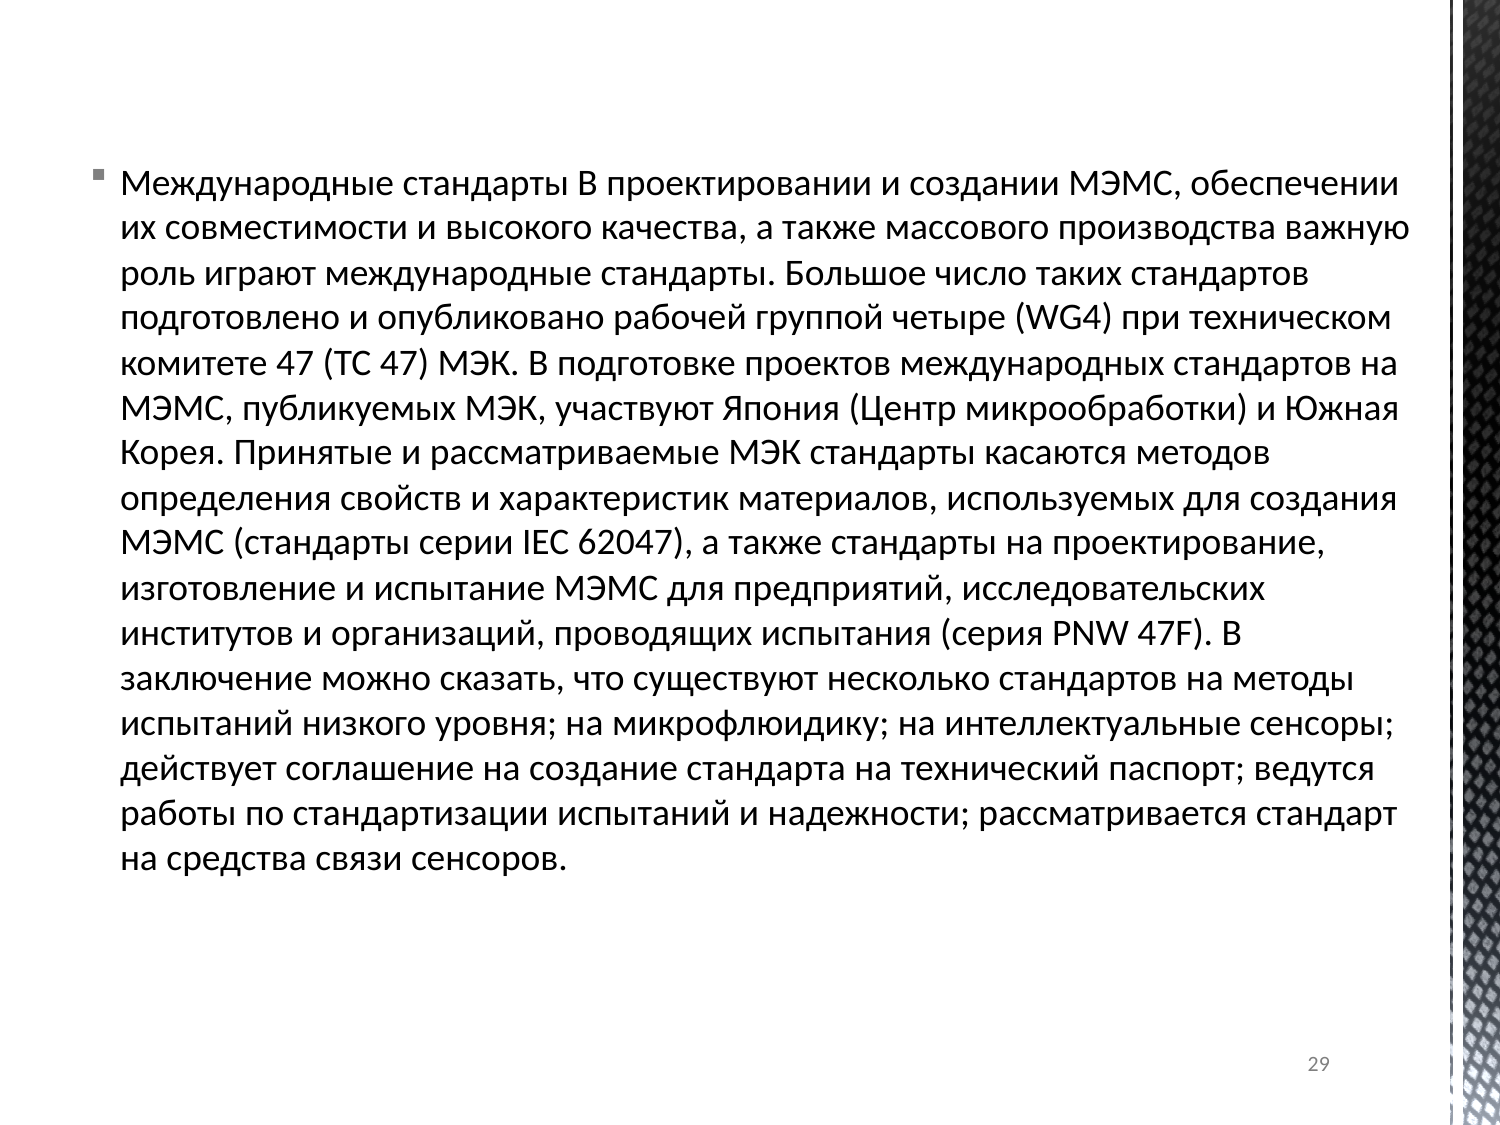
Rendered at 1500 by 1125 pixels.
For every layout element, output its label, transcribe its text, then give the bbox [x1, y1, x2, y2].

slide_number 29 [1275, 1050, 1363, 1075]
picture [1447, 0, 1500, 1125]
list Международные стандарты В проектировании и создании МЭМС, обеспечении их совместимости и высокого качества, а также массового производства важную роль играют международные стандарты. Большое число таких стандартов подготовлено и опубликовано рабочей группой четыре (WG4) при техническом комитете 47 (TC 47) МЭК. В подготовке проектов международных стандартов на МЭМС, публикуемых МЭК, участвуют Япония (Центр микрообработки) и Южная Корея. Принятые и рассматриваемые МЭК стандарты касаются методов определения свойств и характеристик материалов, используемых для создания МЭМС (стандарты серии IEC 62047), а также стандарты на проектирование, изготовление и испытание МЭМС для предприятий, исследовательских институтов и организаций, проводящих испытания (серия PNW 47F). В заключение можно сказать, что существуют несколько стандартов на методы испытаний низкого уровня; на микрофлюидику; на интеллектуальные сенсоры; действует соглашение на создание стандарта на технический паспорт; ведутся работы по стандартизации испытаний и надежности; рассматривается стандарт на средства связи сенсоров. [75, 75, 1447, 1013]
